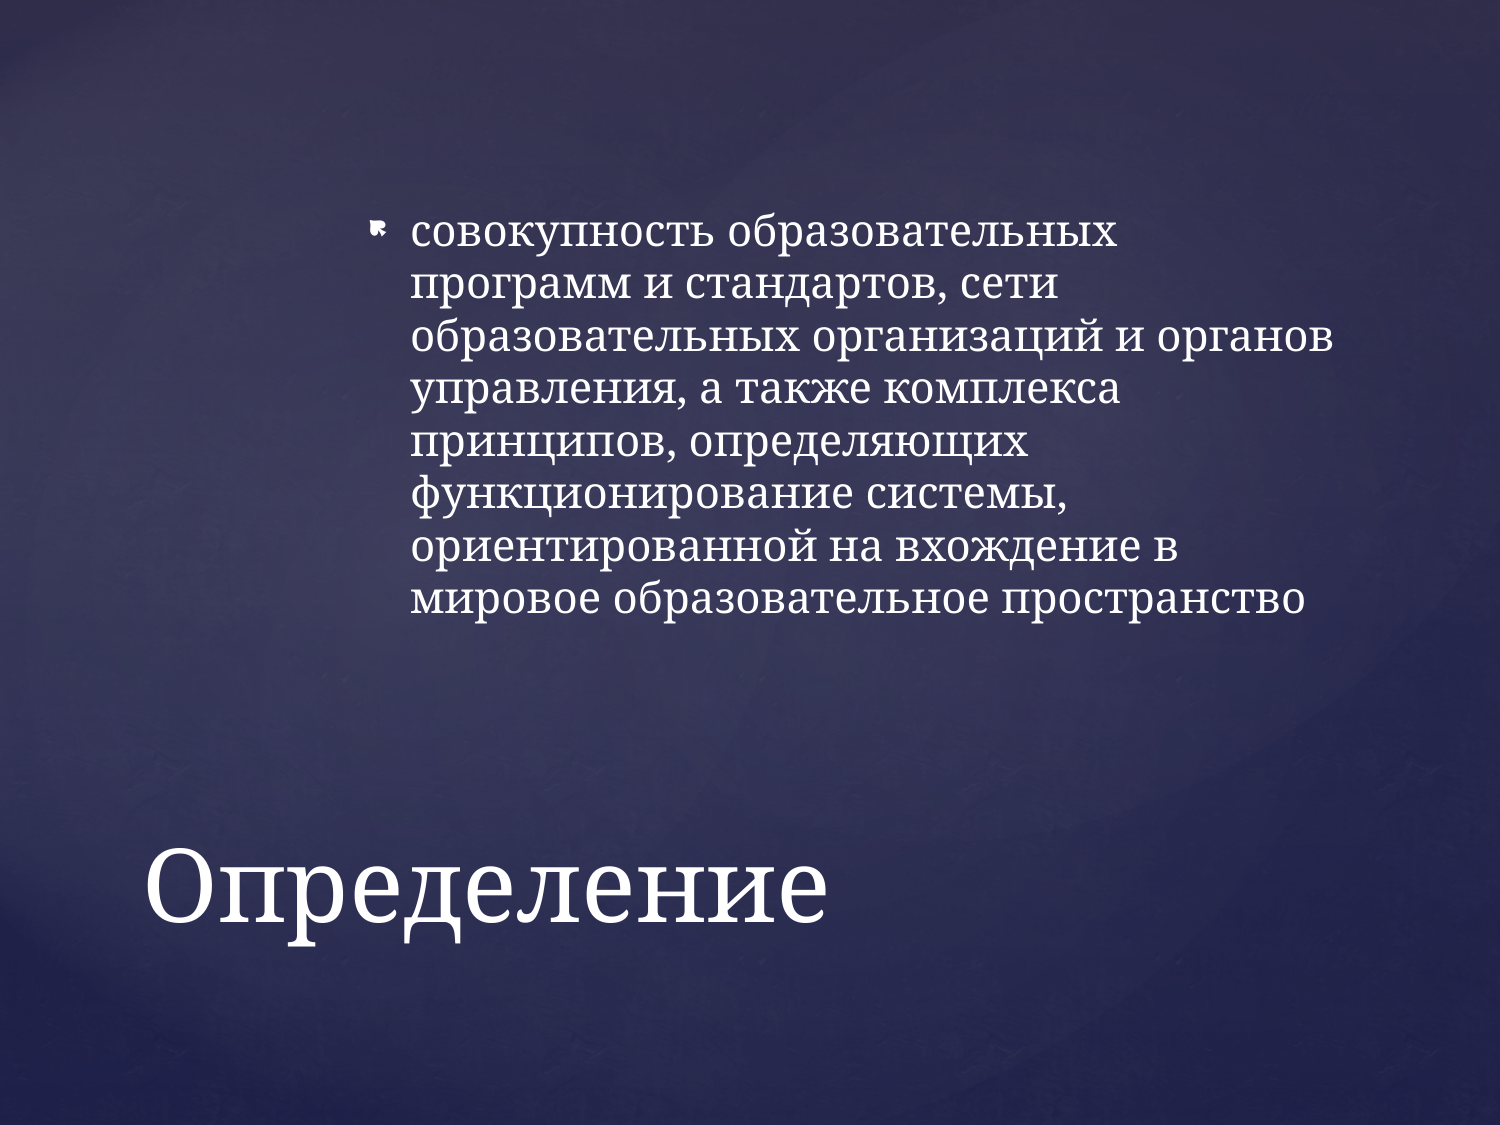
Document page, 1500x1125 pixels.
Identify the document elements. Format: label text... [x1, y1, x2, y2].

list совокупность образовательных программ и стандартов, сети образовательных организаций и органов управления, а также комплекса принципов, определяющих функционирование системы, ориентированной на вхождение в мировое образовательное пространство [350, 112, 1350, 713]
title Определение [127, 800, 1365, 950]
